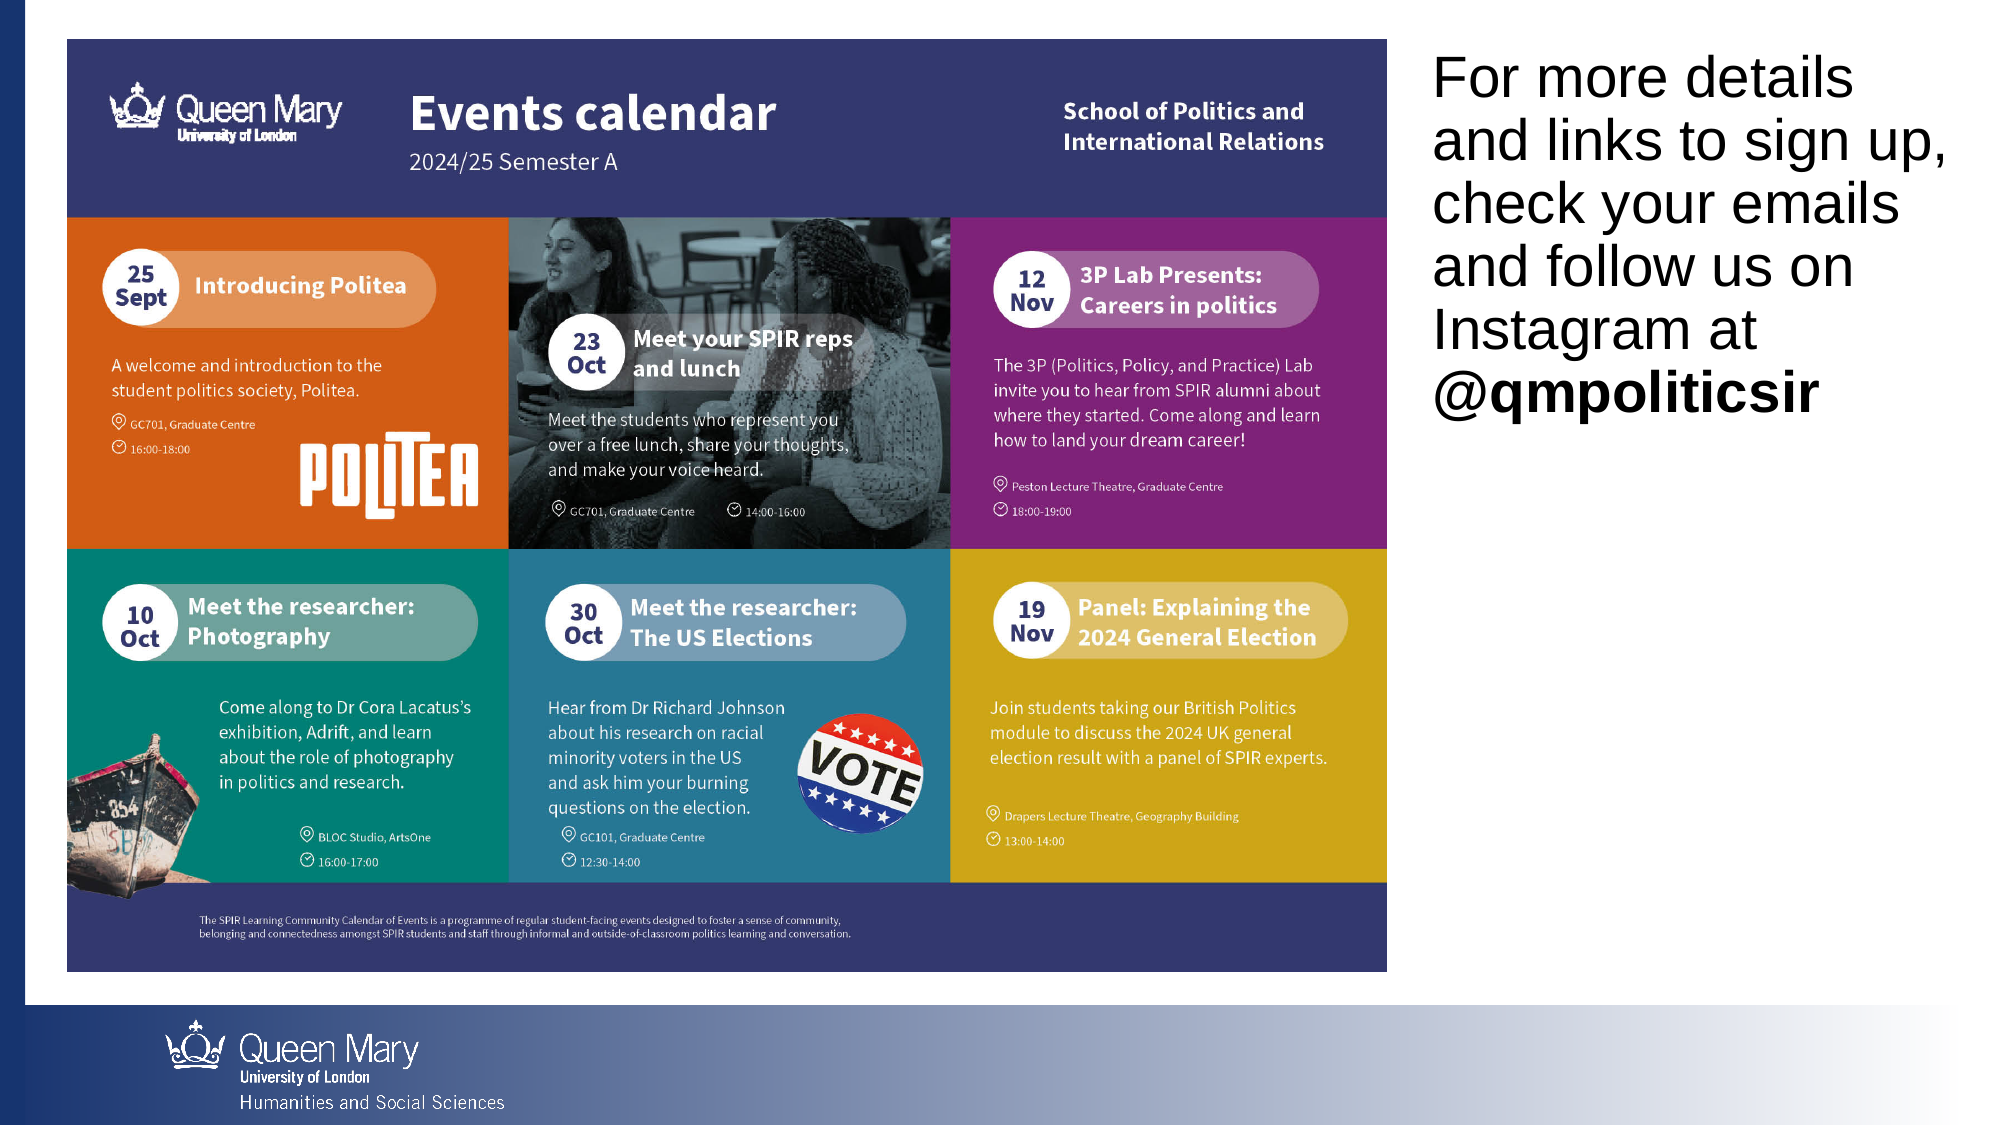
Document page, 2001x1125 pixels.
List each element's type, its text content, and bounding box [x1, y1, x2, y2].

picture [165, 1018, 504, 1109]
list For more details and links to sign up, check your emails and follow us on Instagram at @qmpoliticsir [1417, 39, 1978, 609]
picture [67, 39, 1387, 972]
